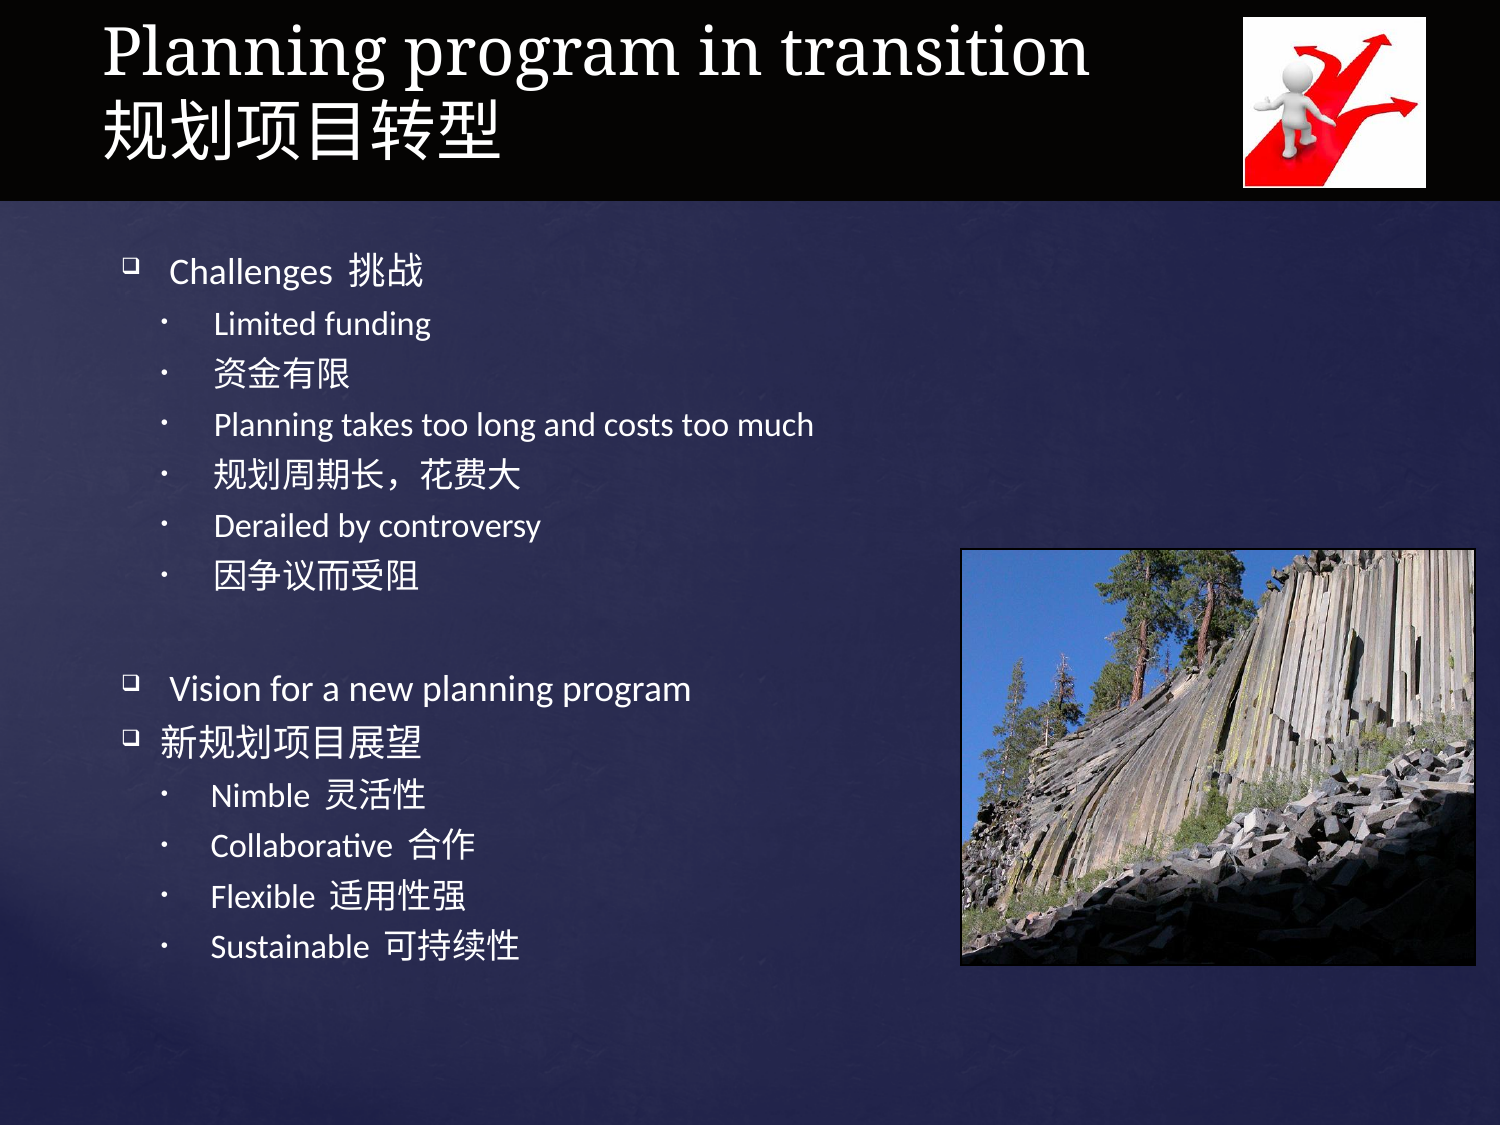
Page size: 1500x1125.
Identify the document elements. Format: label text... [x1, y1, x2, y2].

picture [1242, 17, 1427, 188]
text_box [0, 0, 1500, 200]
picture [961, 549, 1475, 965]
list Challenges 挑战 Limited funding 资金有限 Planning takes too long and costs too much 规划周期长，花费大 Derailed by controversy 因争议而受阻 Vision for a new planning program 新规划项目展望 Nimble 灵活性 Collaborative 合作 Flexible 适用性强 Sustainable 可持续性 [106, 237, 1450, 975]
title Planning program in transition 规划项目转型 [87, 17, 1237, 176]
